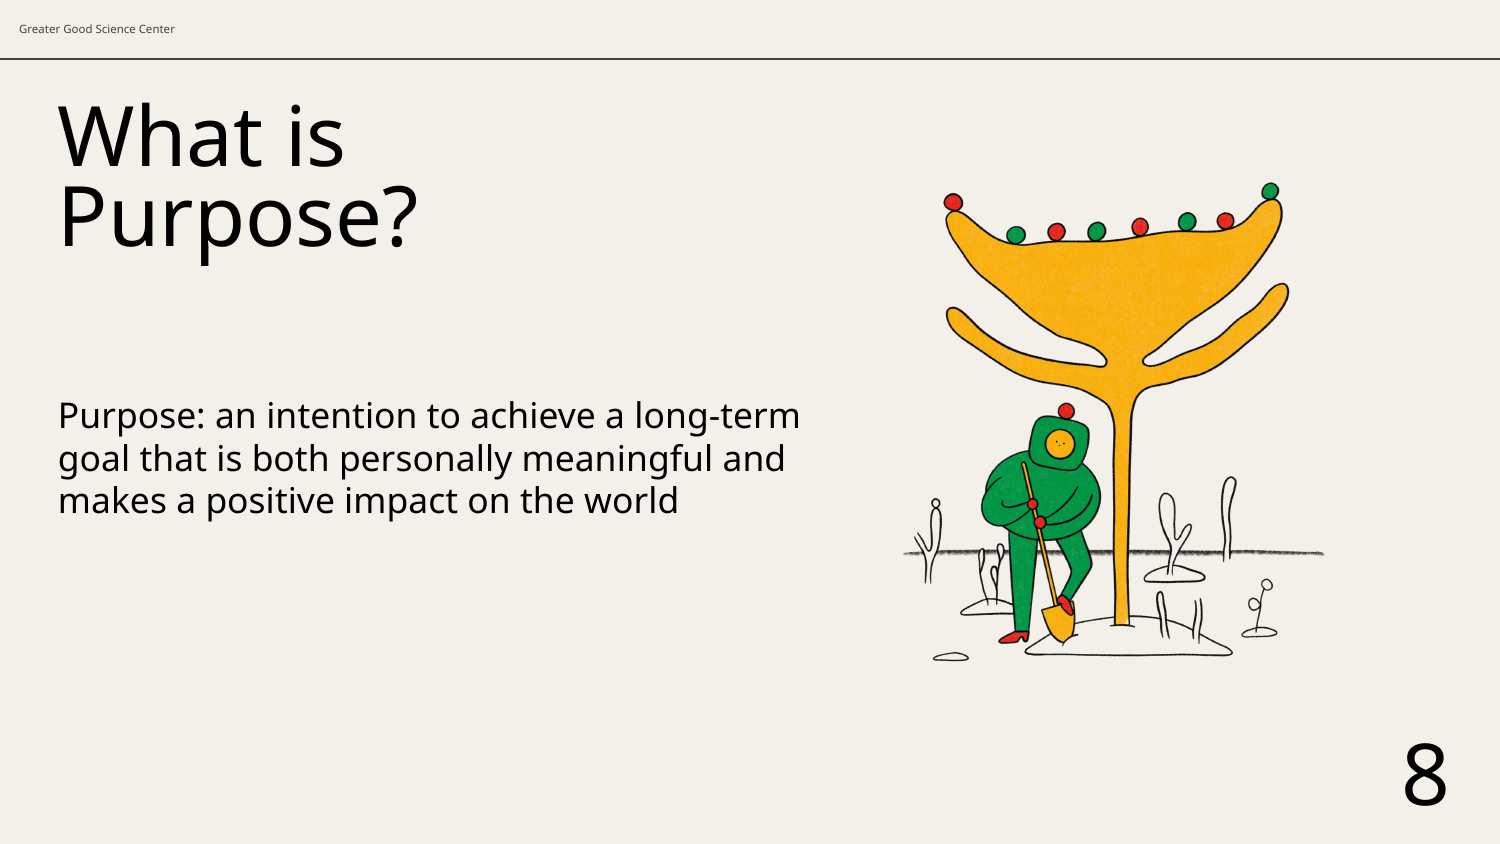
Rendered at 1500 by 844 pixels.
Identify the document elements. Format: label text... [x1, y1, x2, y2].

picture [875, 131, 1357, 747]
list Purpose: an intention to achieve a long-term goal that is both personally meaningful and makes a positive impact on the world [57, 393, 815, 618]
title What is Purpose? [57, 102, 1082, 328]
slide_number 8 [1291, 746, 1466, 811]
